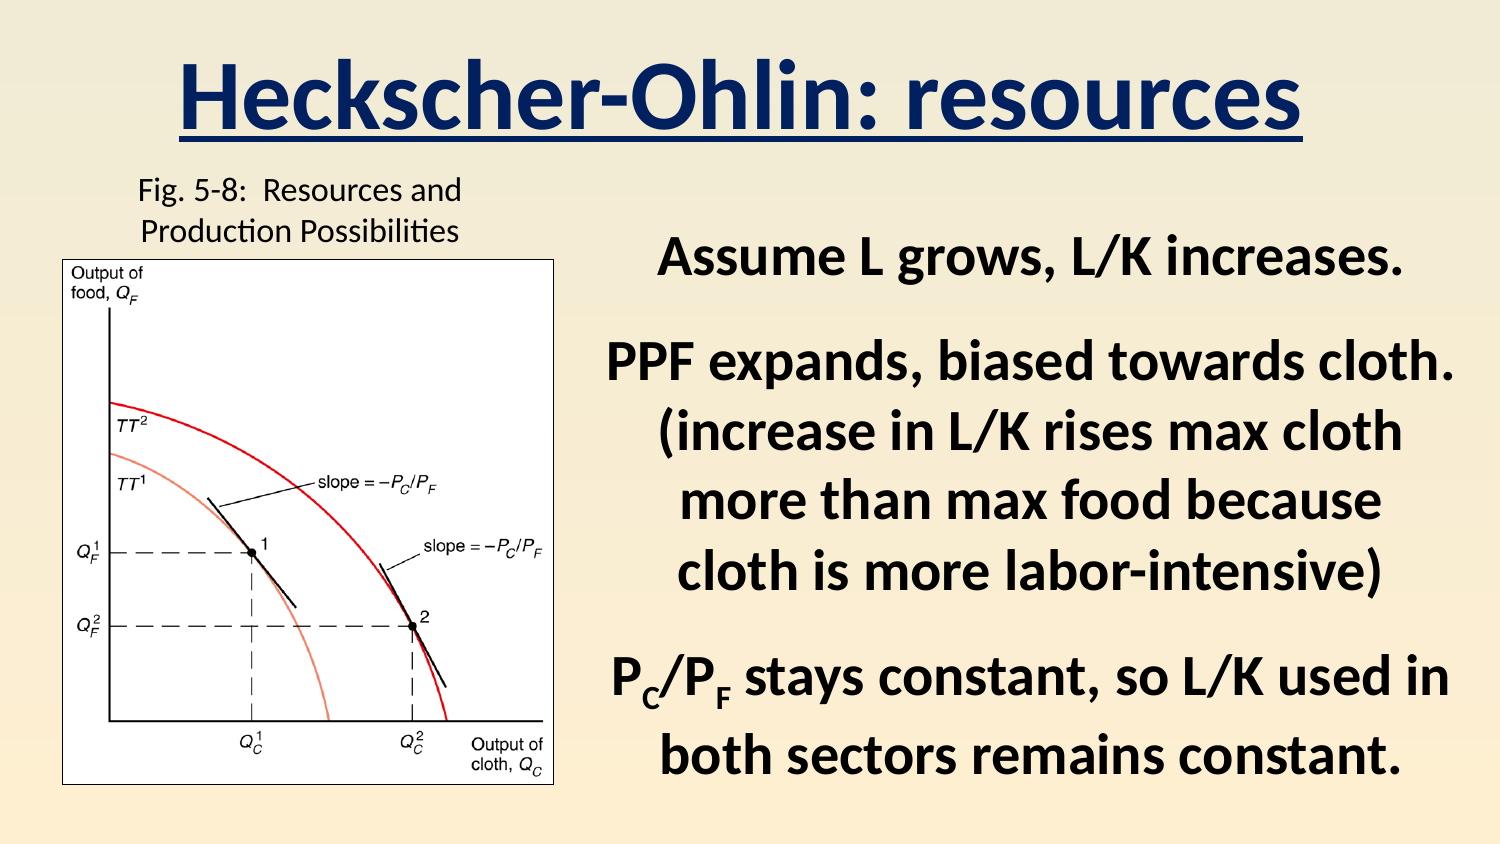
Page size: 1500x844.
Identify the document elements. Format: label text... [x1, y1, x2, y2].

text_box Heckscher-Ohlin: resources [163, 21, 1319, 157]
text_box Fig. 5-8: Resources and Production Possibilities [74, 159, 525, 257]
picture [62, 259, 554, 785]
text_box Assume L grows, L/K increases. PPF expands, biased towards cloth. (increase in L/K rises max cloth more than max food because cloth is more labor-intensive) PC/PF stays constant, so L/K used in both sectors remains constant. [587, 209, 1475, 794]
